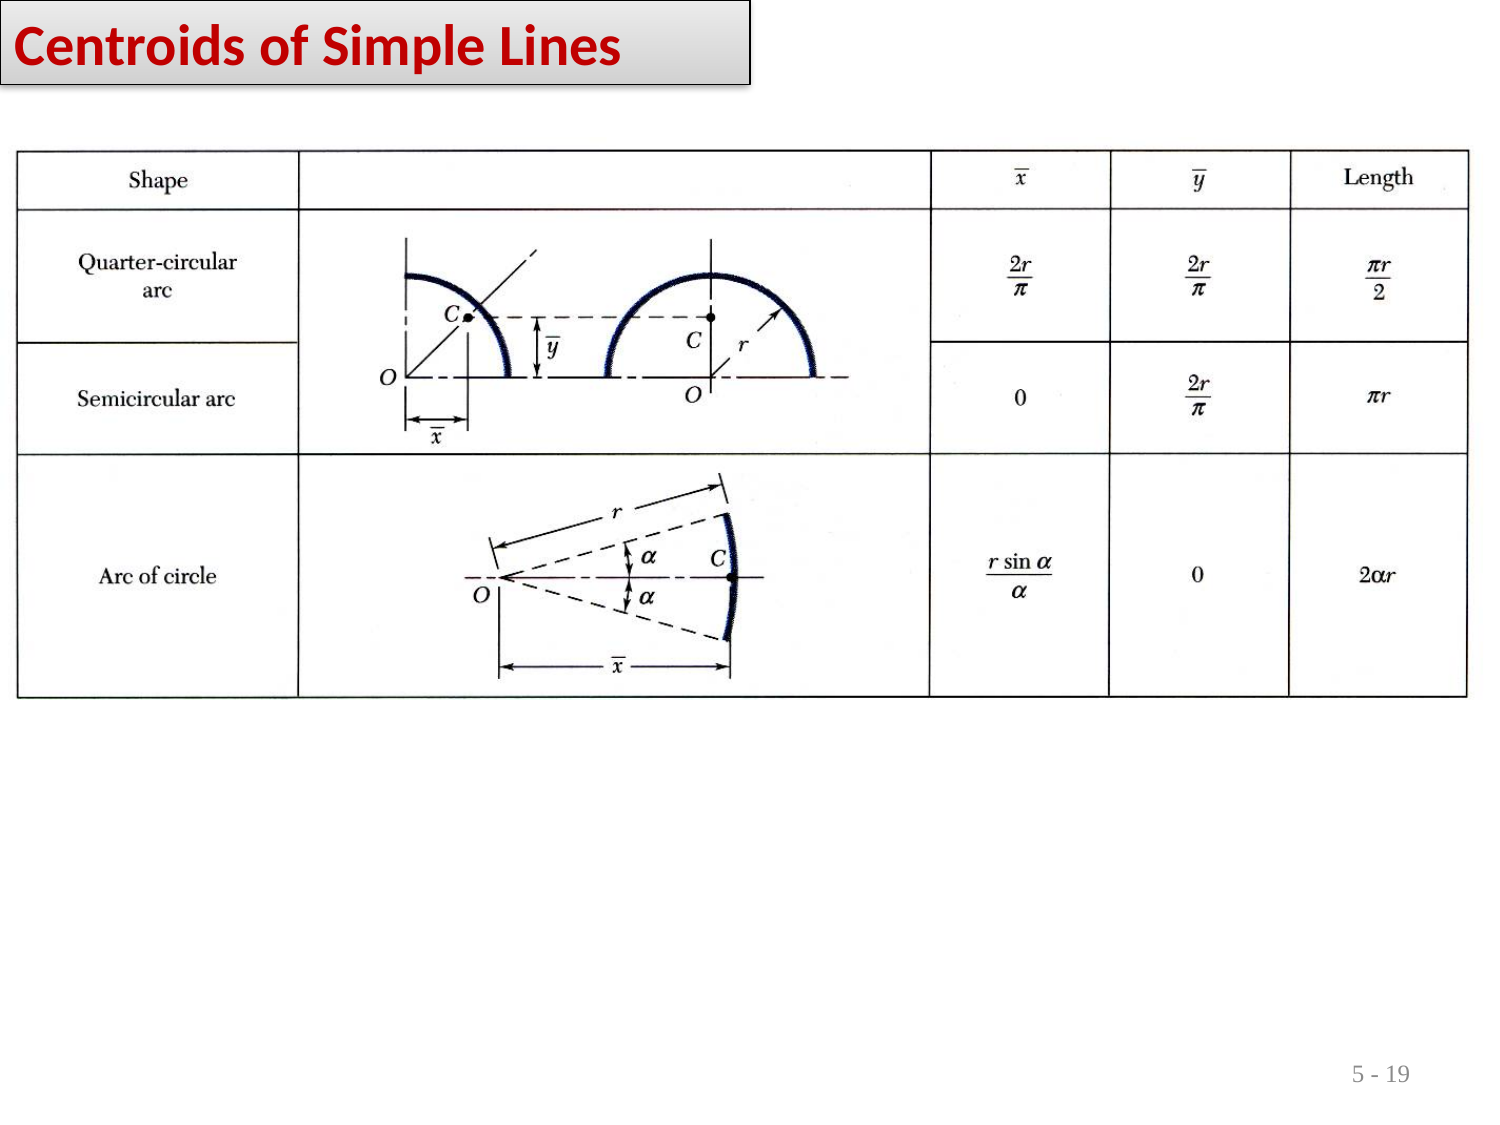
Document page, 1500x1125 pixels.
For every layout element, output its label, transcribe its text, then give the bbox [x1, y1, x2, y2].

slide_number 5 - 19 [1074, 1042, 1425, 1103]
text_box Centroids of Simple Lines [0, 0, 751, 85]
picture [0, 137, 1486, 701]
